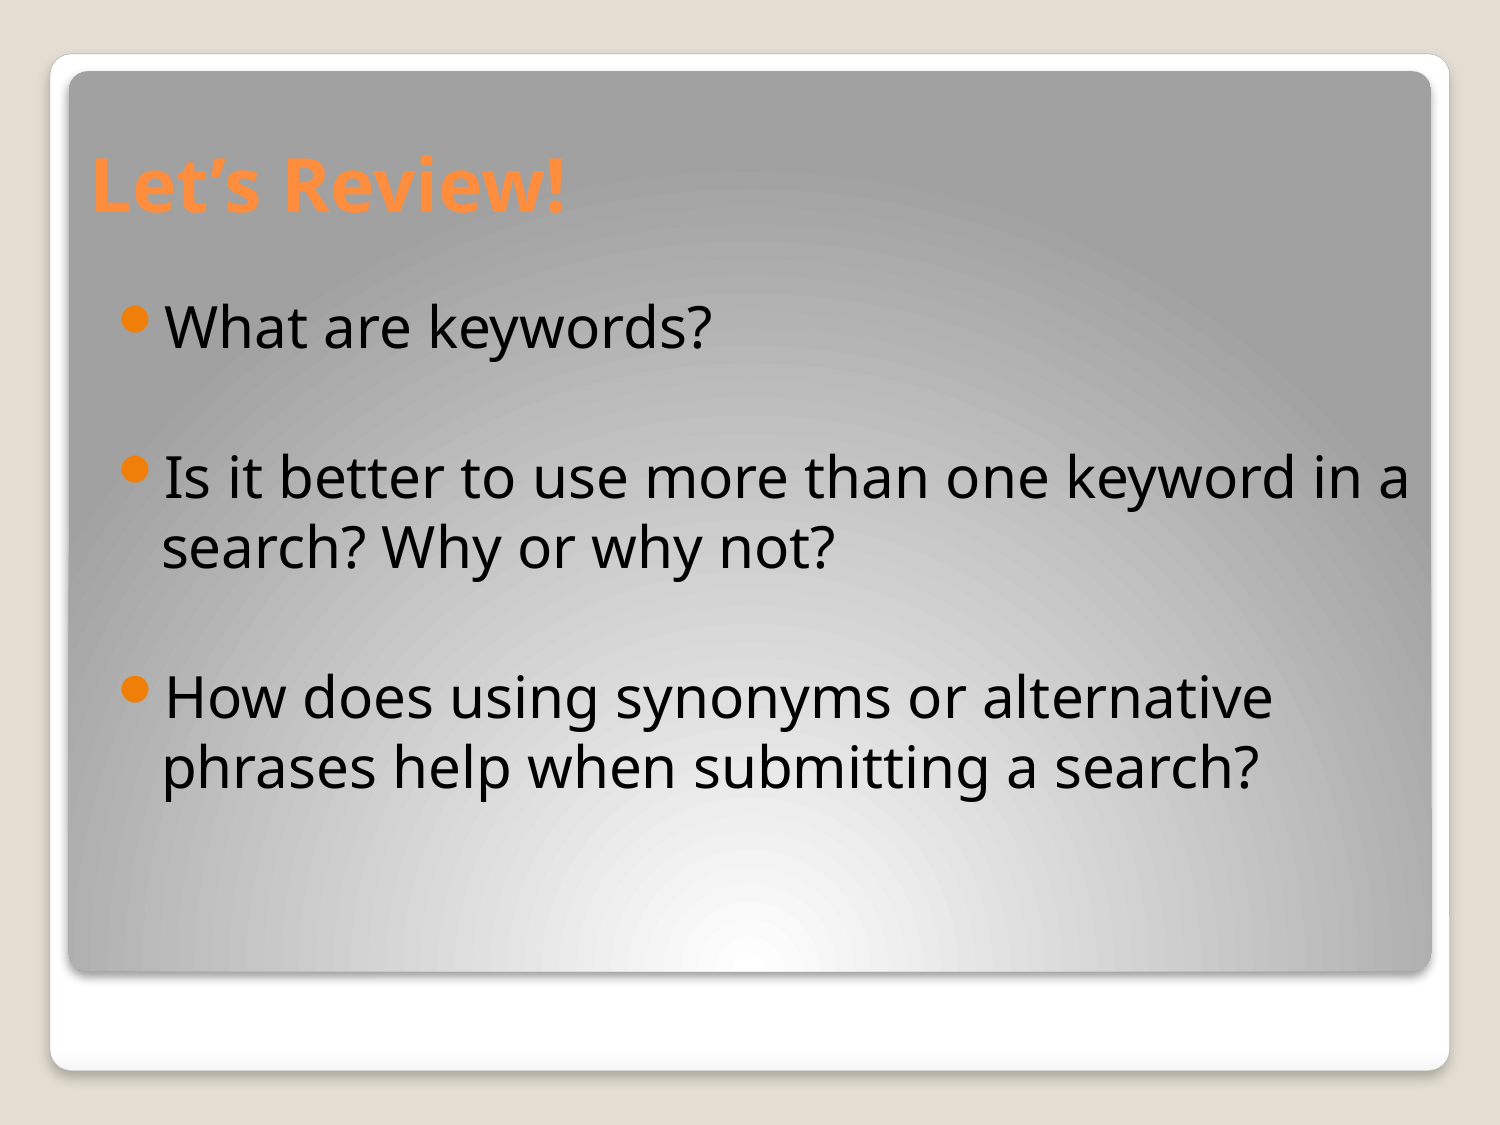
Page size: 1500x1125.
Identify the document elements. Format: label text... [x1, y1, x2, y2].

title Let’s Review! [75, 62, 1418, 235]
list What are keywords? Is it better to use more than one keyword in a search? Why or why not? How does using synonyms or alternative phrases help when submitting a search? [87, 274, 1431, 963]
